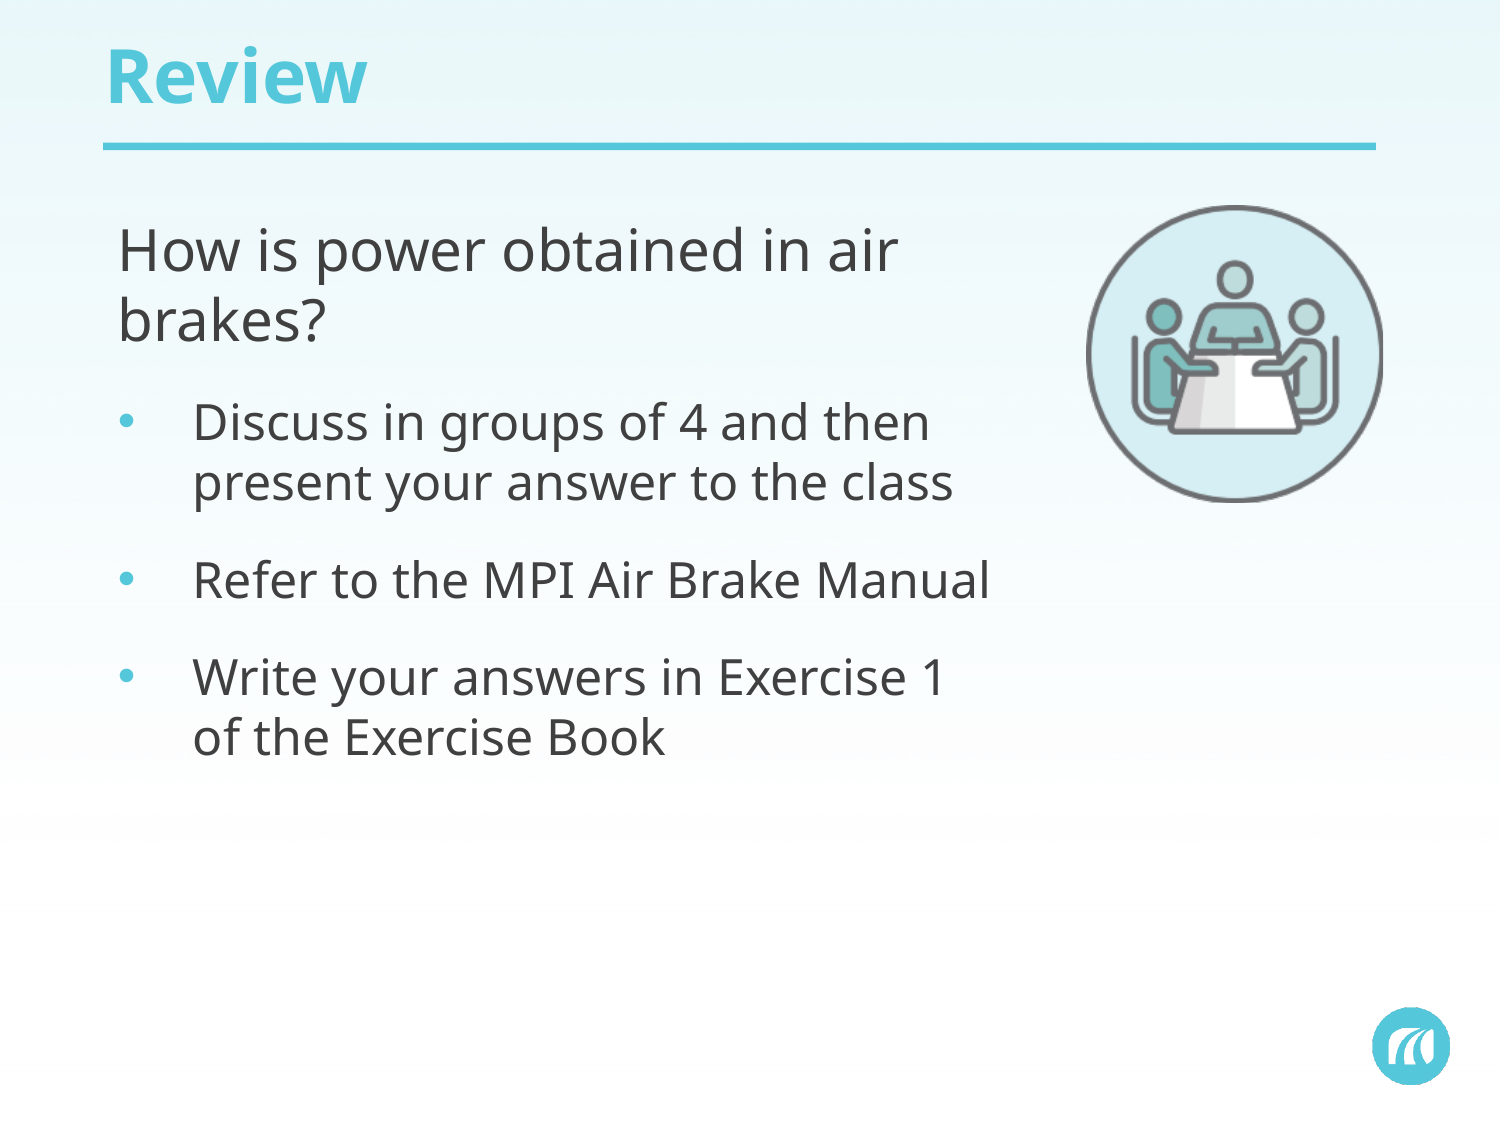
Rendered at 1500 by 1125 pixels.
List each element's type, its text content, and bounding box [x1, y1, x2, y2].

title Review [89, 4, 1384, 154]
list How is power obtained in air brakes? Discuss in groups of 4 and then present your answer to the class Refer to the MPI Air Brake Manual Write your answers in Exercise 1 of the Exercise Book [103, 205, 1020, 987]
picture [1370, 1005, 1452, 1087]
